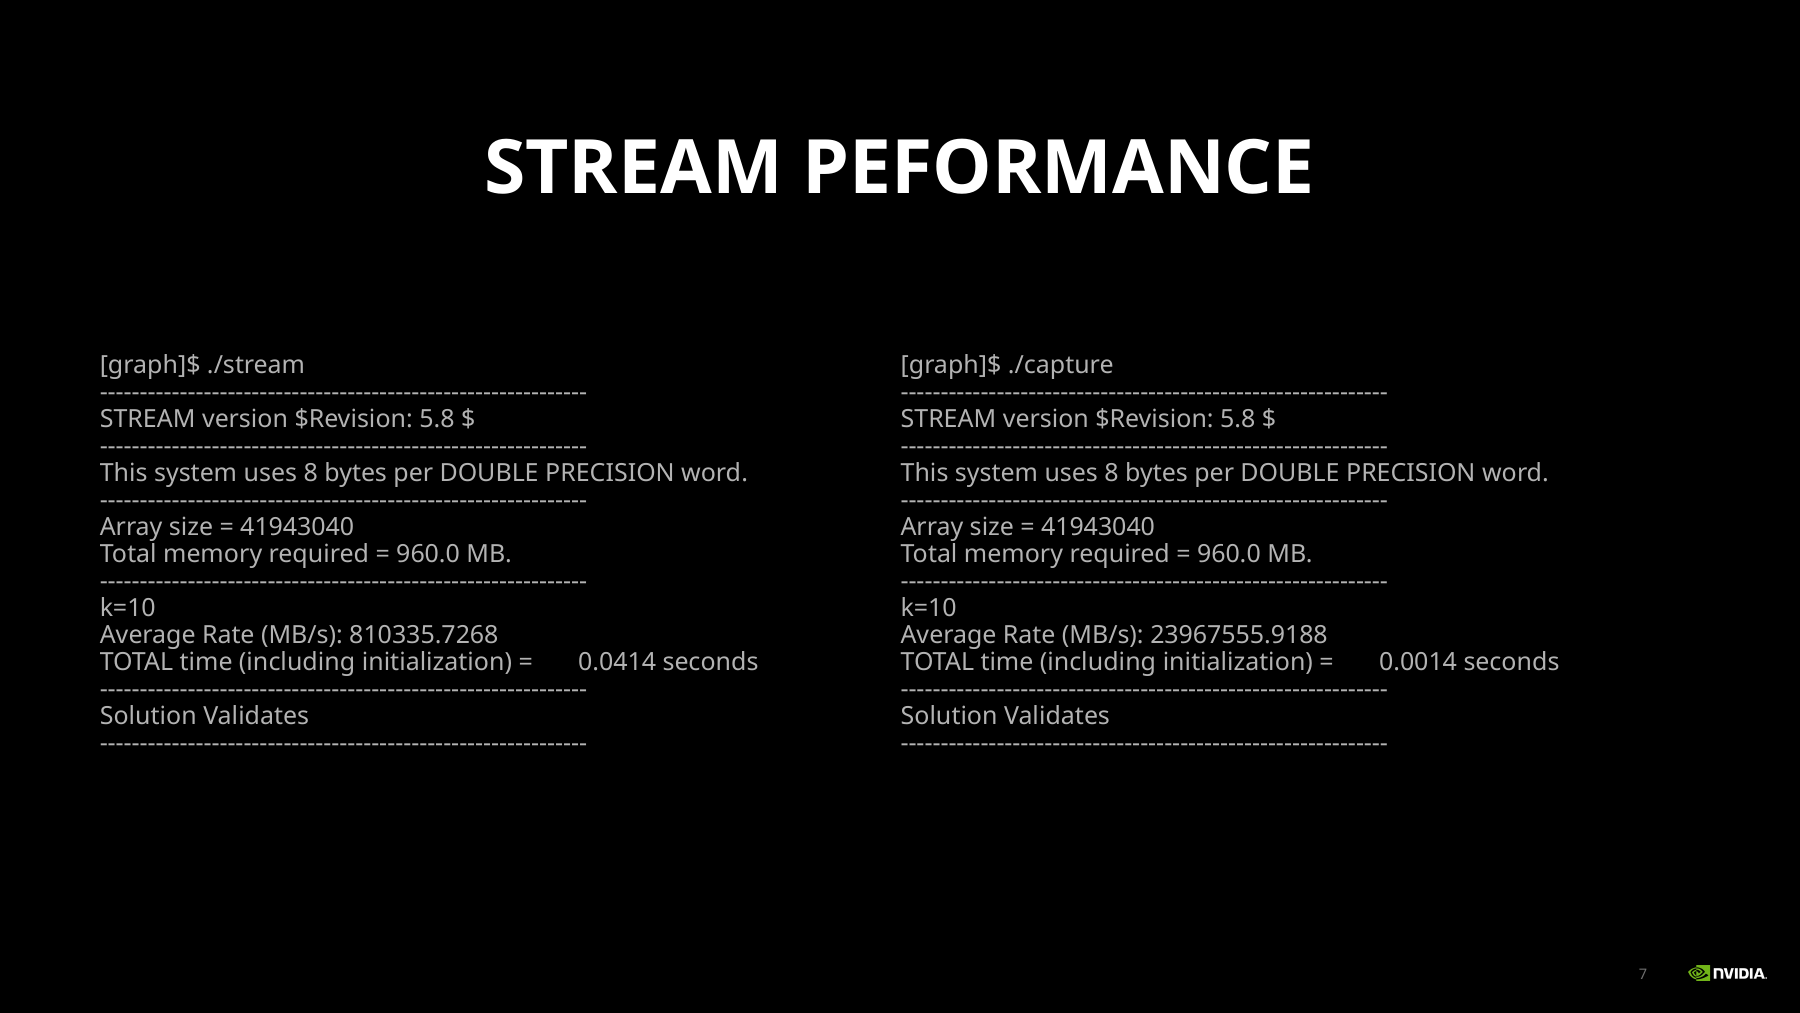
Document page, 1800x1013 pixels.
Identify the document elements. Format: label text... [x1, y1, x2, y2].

list [graph]$ ./stream ------------------------------------------------------------- STREAM version $Revision: 5.8 $ ------------------------------------------------------------- This system uses 8 bytes per DOUBLE PRECISION word. ------------------------------------------------------------- Array size = 41943040 Total memory required = 960.0 MB. ------------------------------------------------------------- k=10 Average Rate (MB/s): 810335.7268 TOTAL time (including initialization) = 0.0414 seconds ------------------------------------------------------------- Solution Validates ------------------------------------------------------------- [graph]$ ./capture ------------------------------------------------------------- STREAM version $Revision: 5.8 $ ------------------------------------------------------------- This system uses 8 bytes per DOUBLE PRECISION word. ------------------------------------------------------------- Array size = 41943040 Total memory required = 960.0 MB. ------------------------------------------------------------- k=10 Average Rate (MB/s): 23967555.9188 TOTAL time (including initialization) = 0.0014 seconds ------------------------------------------------------------- Solution Validates ------------------------------------------------------------- [84, 344, 1717, 956]
title Stream Peformance [81, 120, 1719, 219]
picture [1688, 965, 1767, 981]
